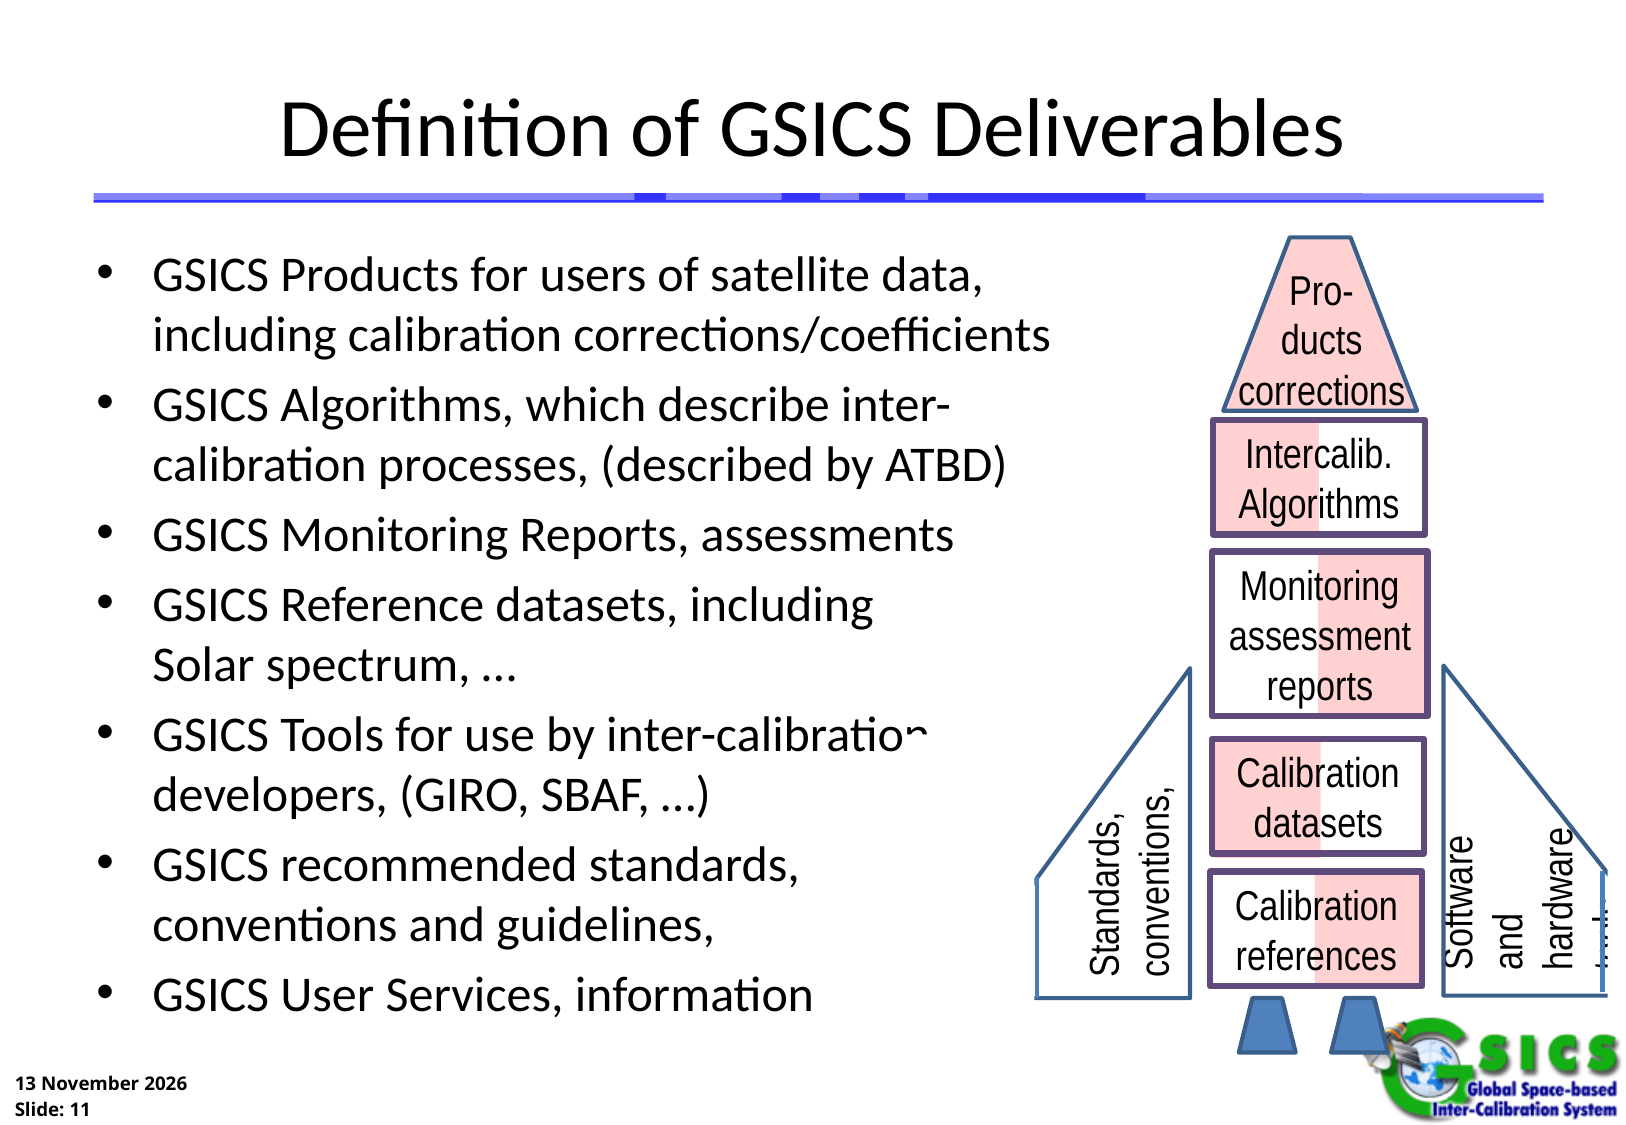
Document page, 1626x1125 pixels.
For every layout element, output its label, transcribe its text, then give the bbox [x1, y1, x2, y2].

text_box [1212, 428, 1426, 537]
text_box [1238, 997, 1389, 1053]
picture [1343, 1010, 1625, 1125]
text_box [1211, 550, 1428, 719]
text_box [904, 667, 1191, 1012]
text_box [1422, 665, 1625, 1034]
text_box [1215, 237, 1428, 423]
title Definition of GSICS Deliverables [80, 44, 1544, 202]
list GSICS Products for users of satellite data, including calibration corrections/coefficients GSICS Algorithms, which describe inter-calibration processes, (described by ATBD) GSICS Monitoring Reports, assessments GSICS Reference datasets, including Solar spectrum, … GSICS Tools for use by inter-calibration developers, (GIRO, SBAF, …) GSICS recommended standards, conventions and guidelines, GSICS User Services, information [80, 233, 1090, 1033]
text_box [1210, 738, 1417, 988]
